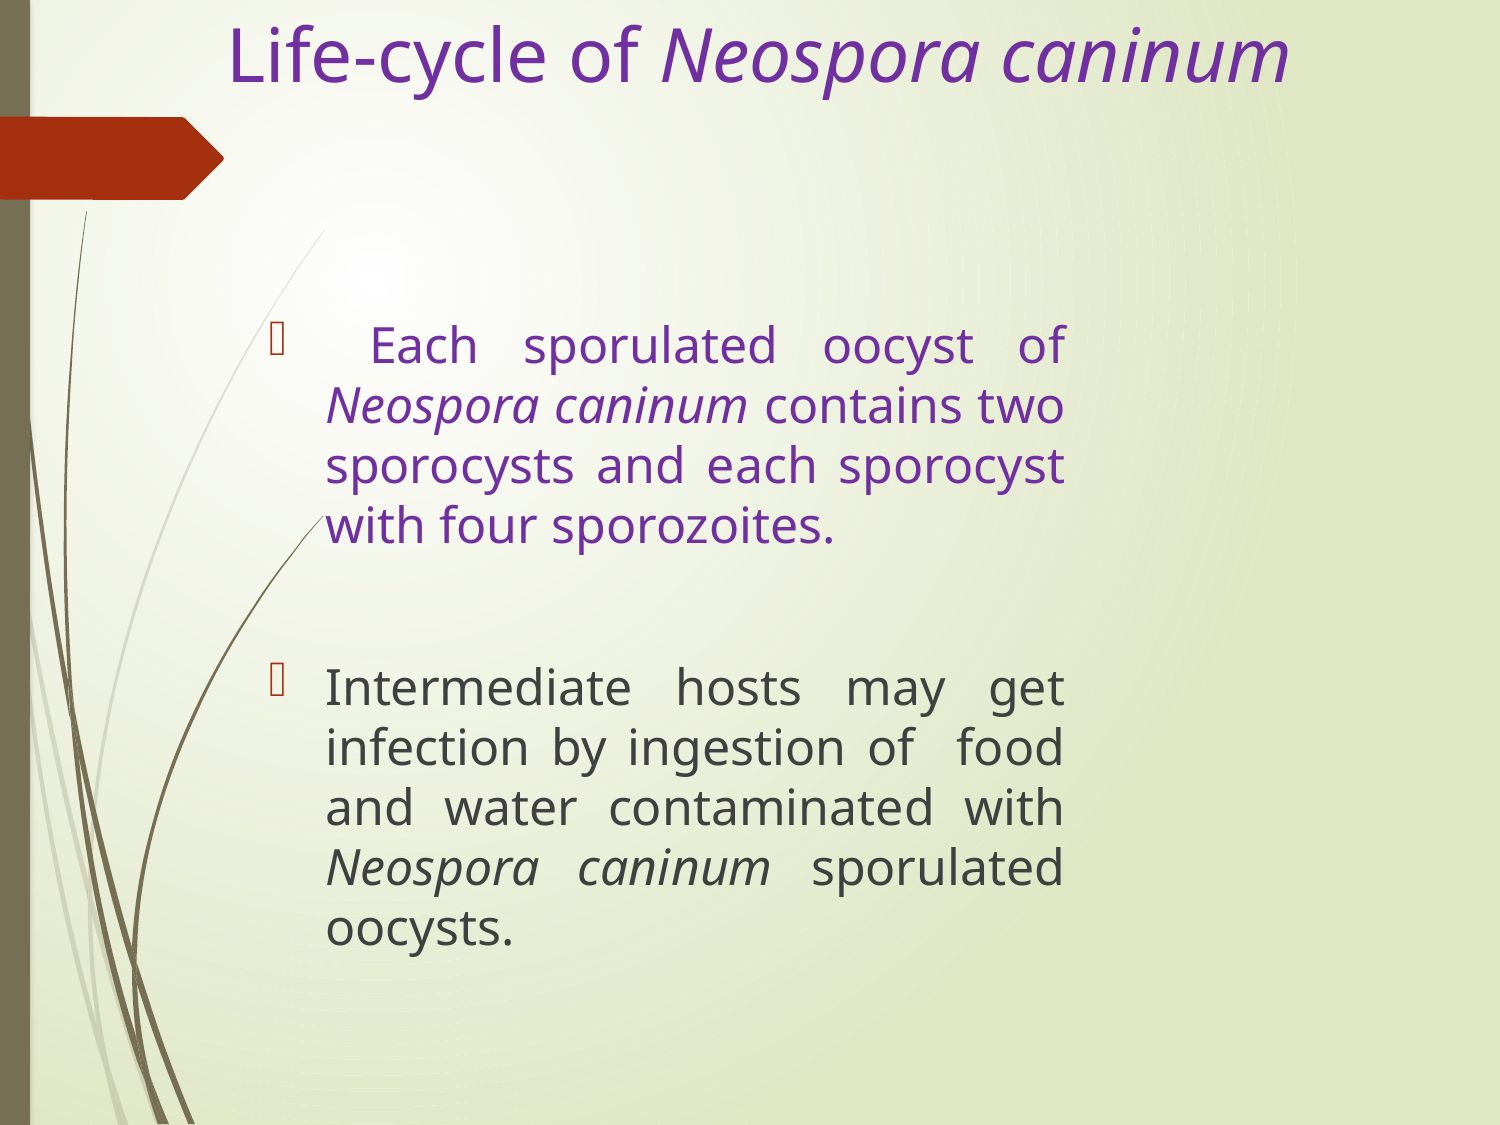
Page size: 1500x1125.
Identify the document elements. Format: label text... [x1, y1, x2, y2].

title Life-cycle of Neospora caninum [0, 0, 1500, 225]
list Each sporulated oocyst of Neospora caninum contains two sporocysts and each sporocyst with four sporozoites. Intermediate hosts may get infection by ingestion of food and water contaminated with Neospora caninum sporulated oocysts. [253, 224, 1081, 1106]
